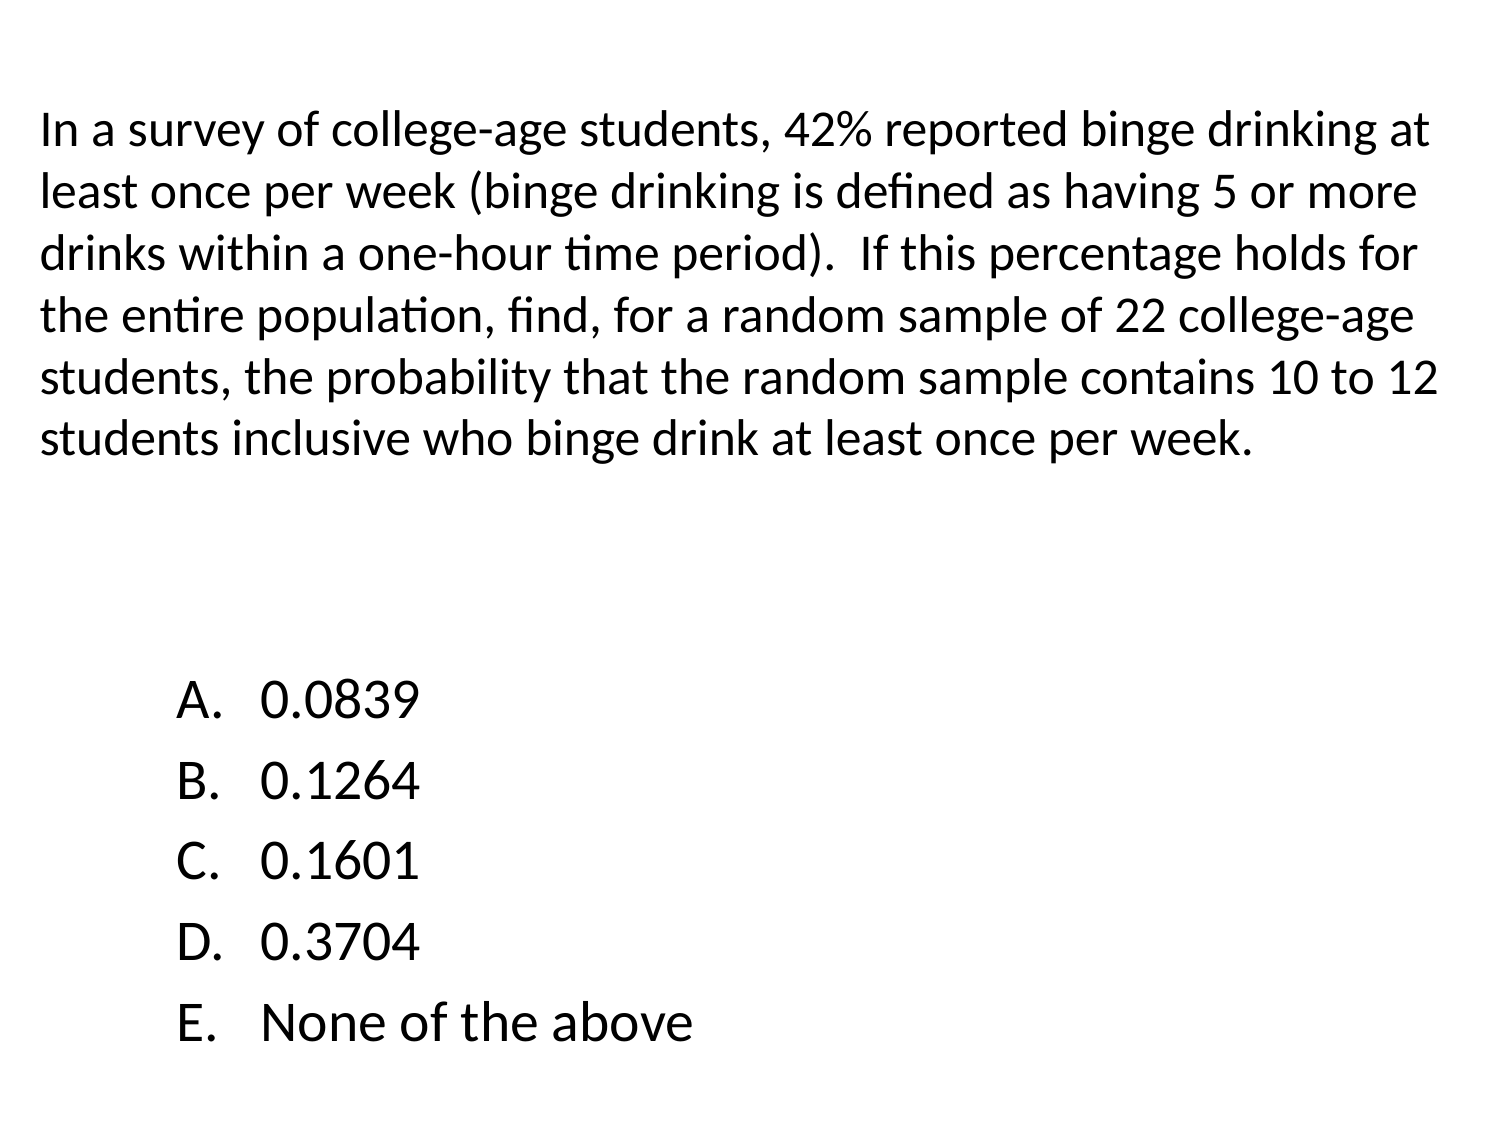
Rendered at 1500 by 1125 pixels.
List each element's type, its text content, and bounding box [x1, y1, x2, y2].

title In a survey of college-age students, 42% reported binge drinking at least once per week (binge drinking is defined as having 5 or more drinks within a one-hour time period). If this percentage holds for the entire population, find, for a random sample of 22 college-age students, the probability that the random sample contains 10 to 12 students inclusive who binge drink at least once per week. [24, 87, 1500, 650]
subtitle 0.0839 0.1264 0.1601 0.3704 None of the above [87, 562, 863, 1063]
